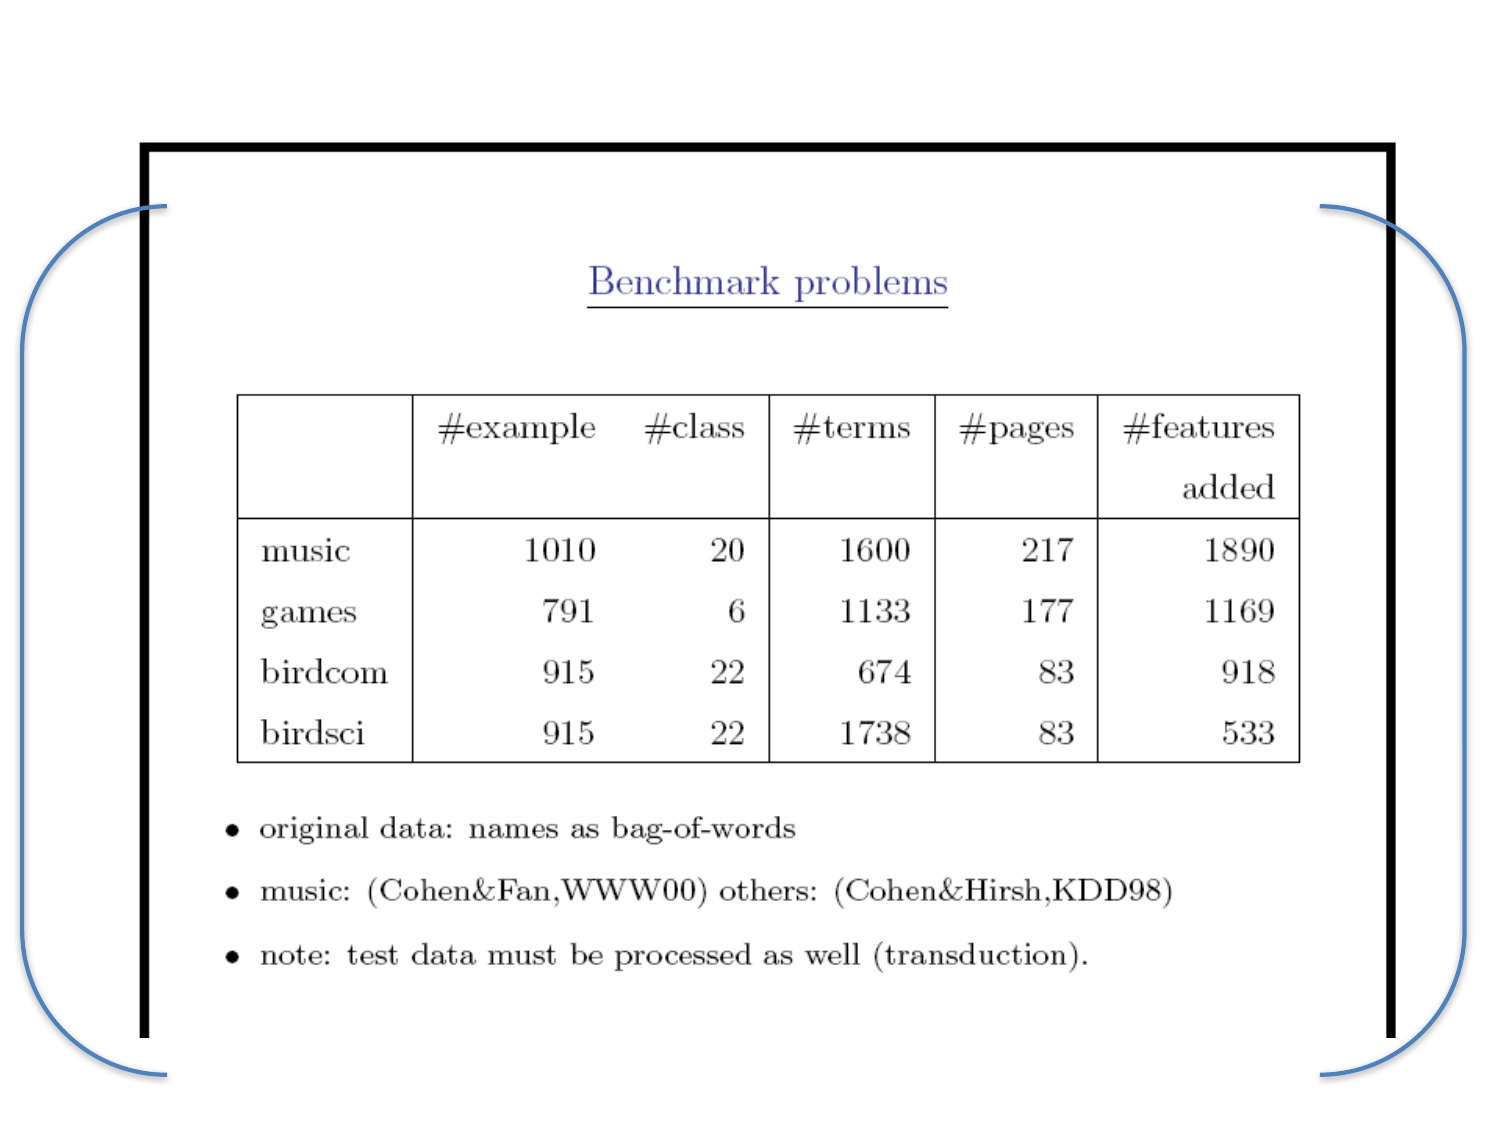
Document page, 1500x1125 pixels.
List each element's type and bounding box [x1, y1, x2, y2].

text_box [1429, 252, 1467, 1029]
picture [99, 112, 1426, 1038]
text_box [20, 223, 1409, 1077]
